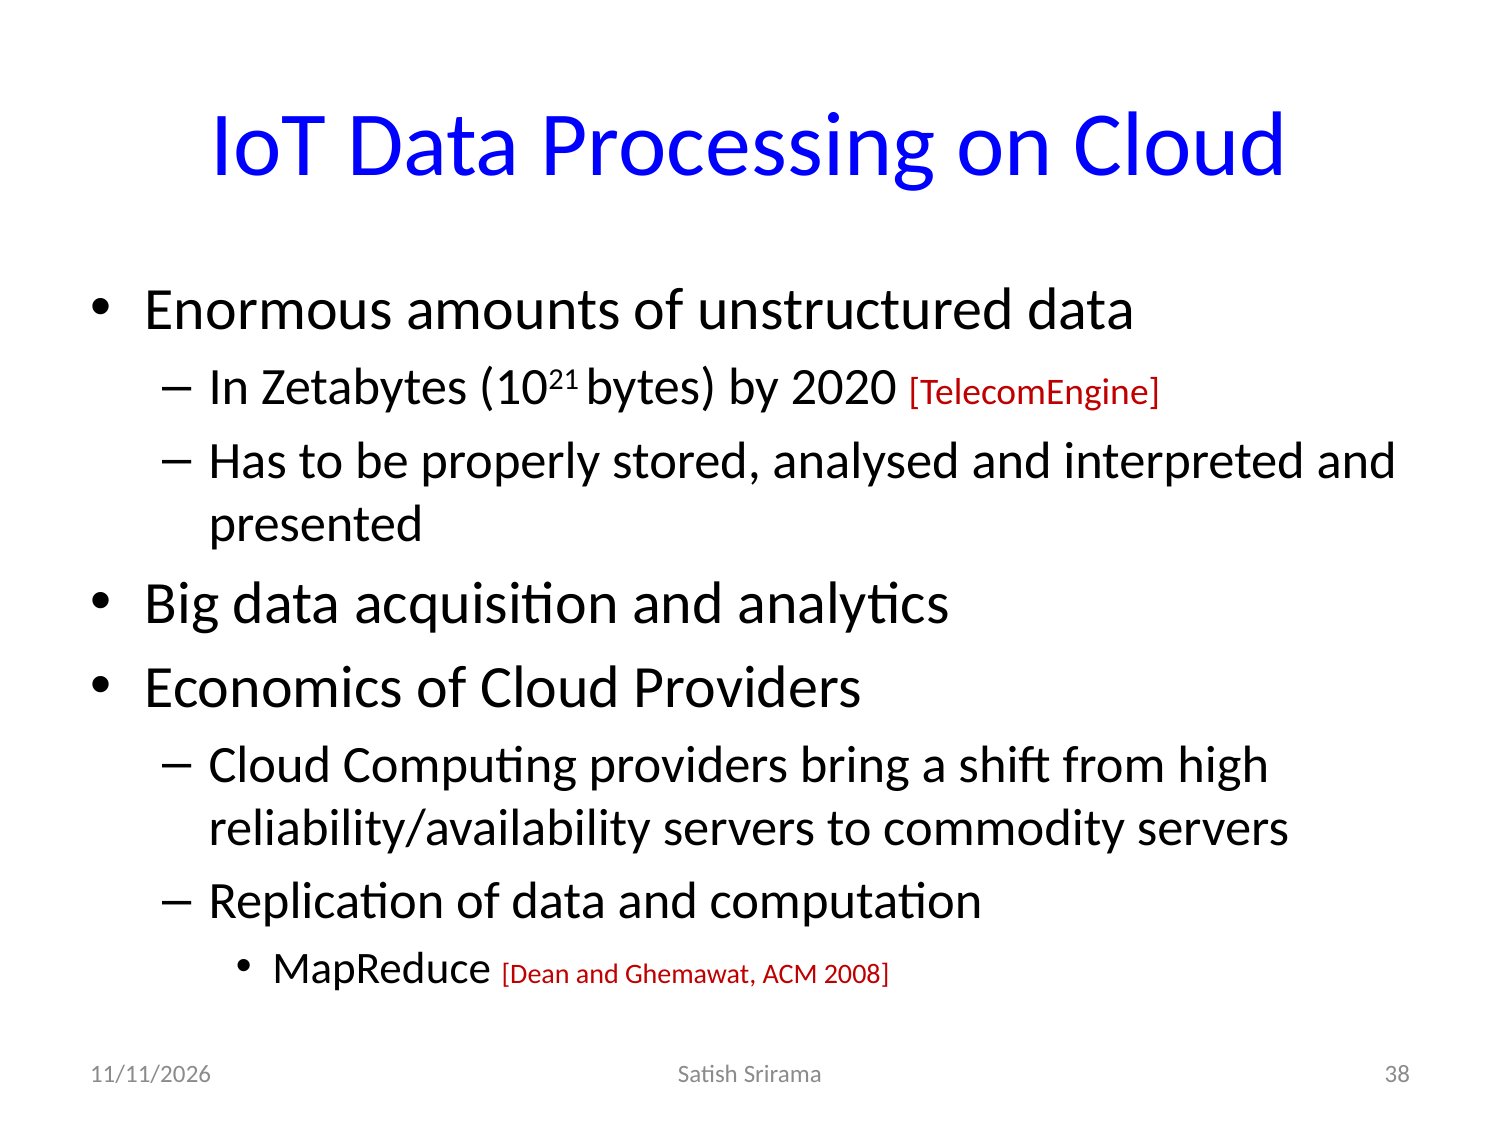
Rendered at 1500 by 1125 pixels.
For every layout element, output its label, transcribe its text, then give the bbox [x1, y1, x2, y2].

title IoT Data Processing on Cloud [75, 45, 1425, 233]
footer Satish Srirama [512, 1042, 988, 1103]
list Enormous amounts of unstructured data In Zetabytes (1021 bytes) by 2020 [TelecomEngine] Has to be properly stored, analysed and interpreted and presented Big data acquisition and analytics Economics of Cloud Providers Cloud Computing providers bring a shift from high reliability/availability servers to commodity servers Replication of data and computation MapReduce [Dean and Ghemawat, ACM 2008] [75, 262, 1425, 1005]
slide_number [75, 1042, 425, 1103]
slide_number 38 [1074, 1042, 1425, 1103]
